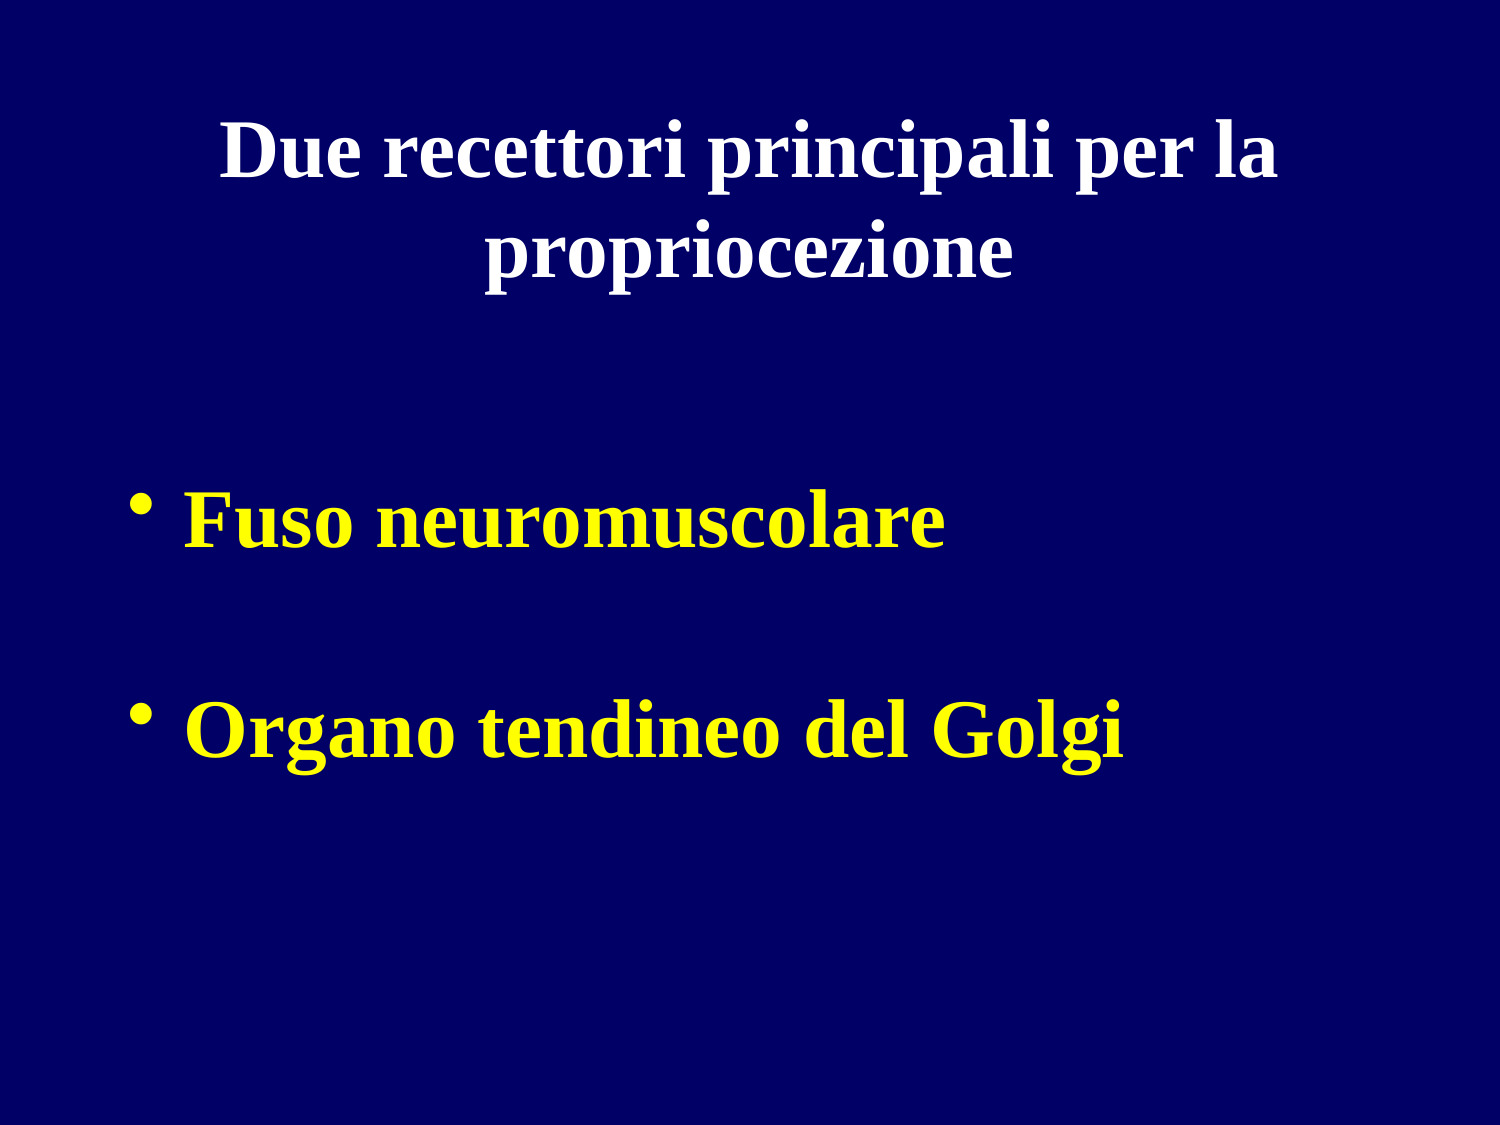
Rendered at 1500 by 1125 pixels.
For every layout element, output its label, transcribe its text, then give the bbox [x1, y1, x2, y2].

title Due recettori principali per la propriocezione [112, 99, 1388, 288]
list Fuso neuromuscolare Organo tendineo del Golgi [112, 455, 1388, 1001]
